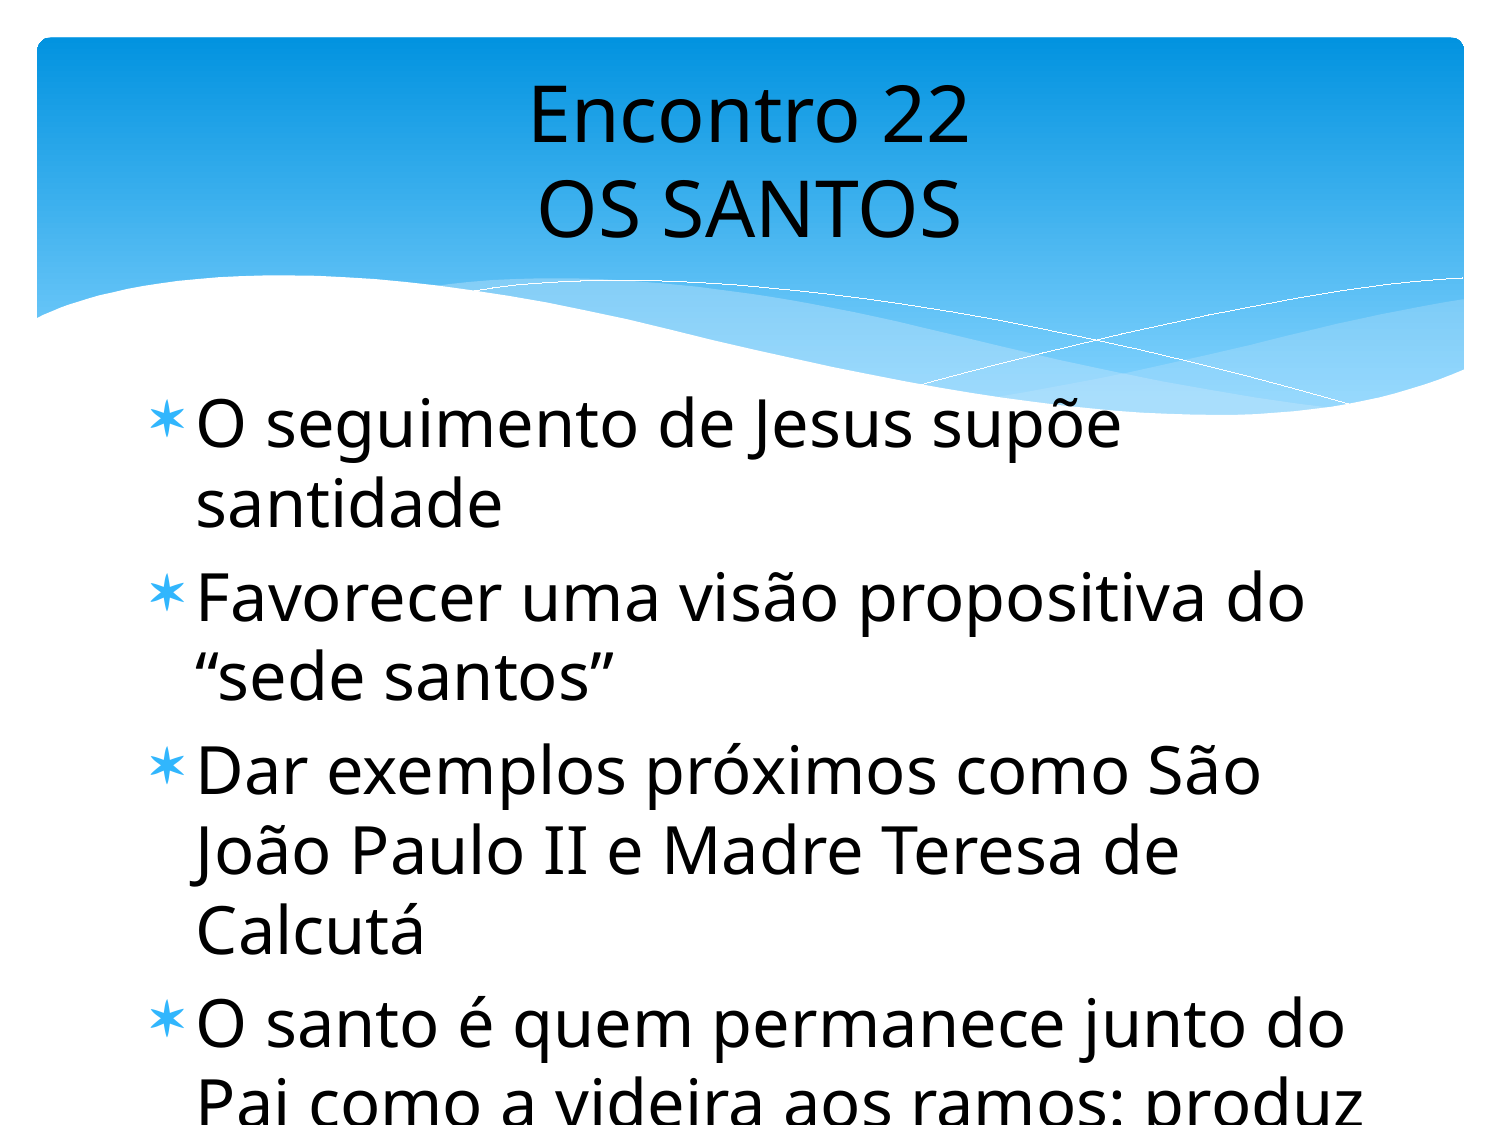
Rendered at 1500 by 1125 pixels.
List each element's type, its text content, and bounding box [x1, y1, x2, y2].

list O seguimento de Jesus supõe santidade Favorecer uma visão propositiva do “sede santos” Dar exemplos próximos como São João Paulo II e Madre Teresa de Calcutá O santo é quem permanece junto do Pai como a videira aos ramos: produz frutos. [135, 373, 1424, 982]
title Encontro 22 OS SANTOS [75, 55, 1425, 261]
